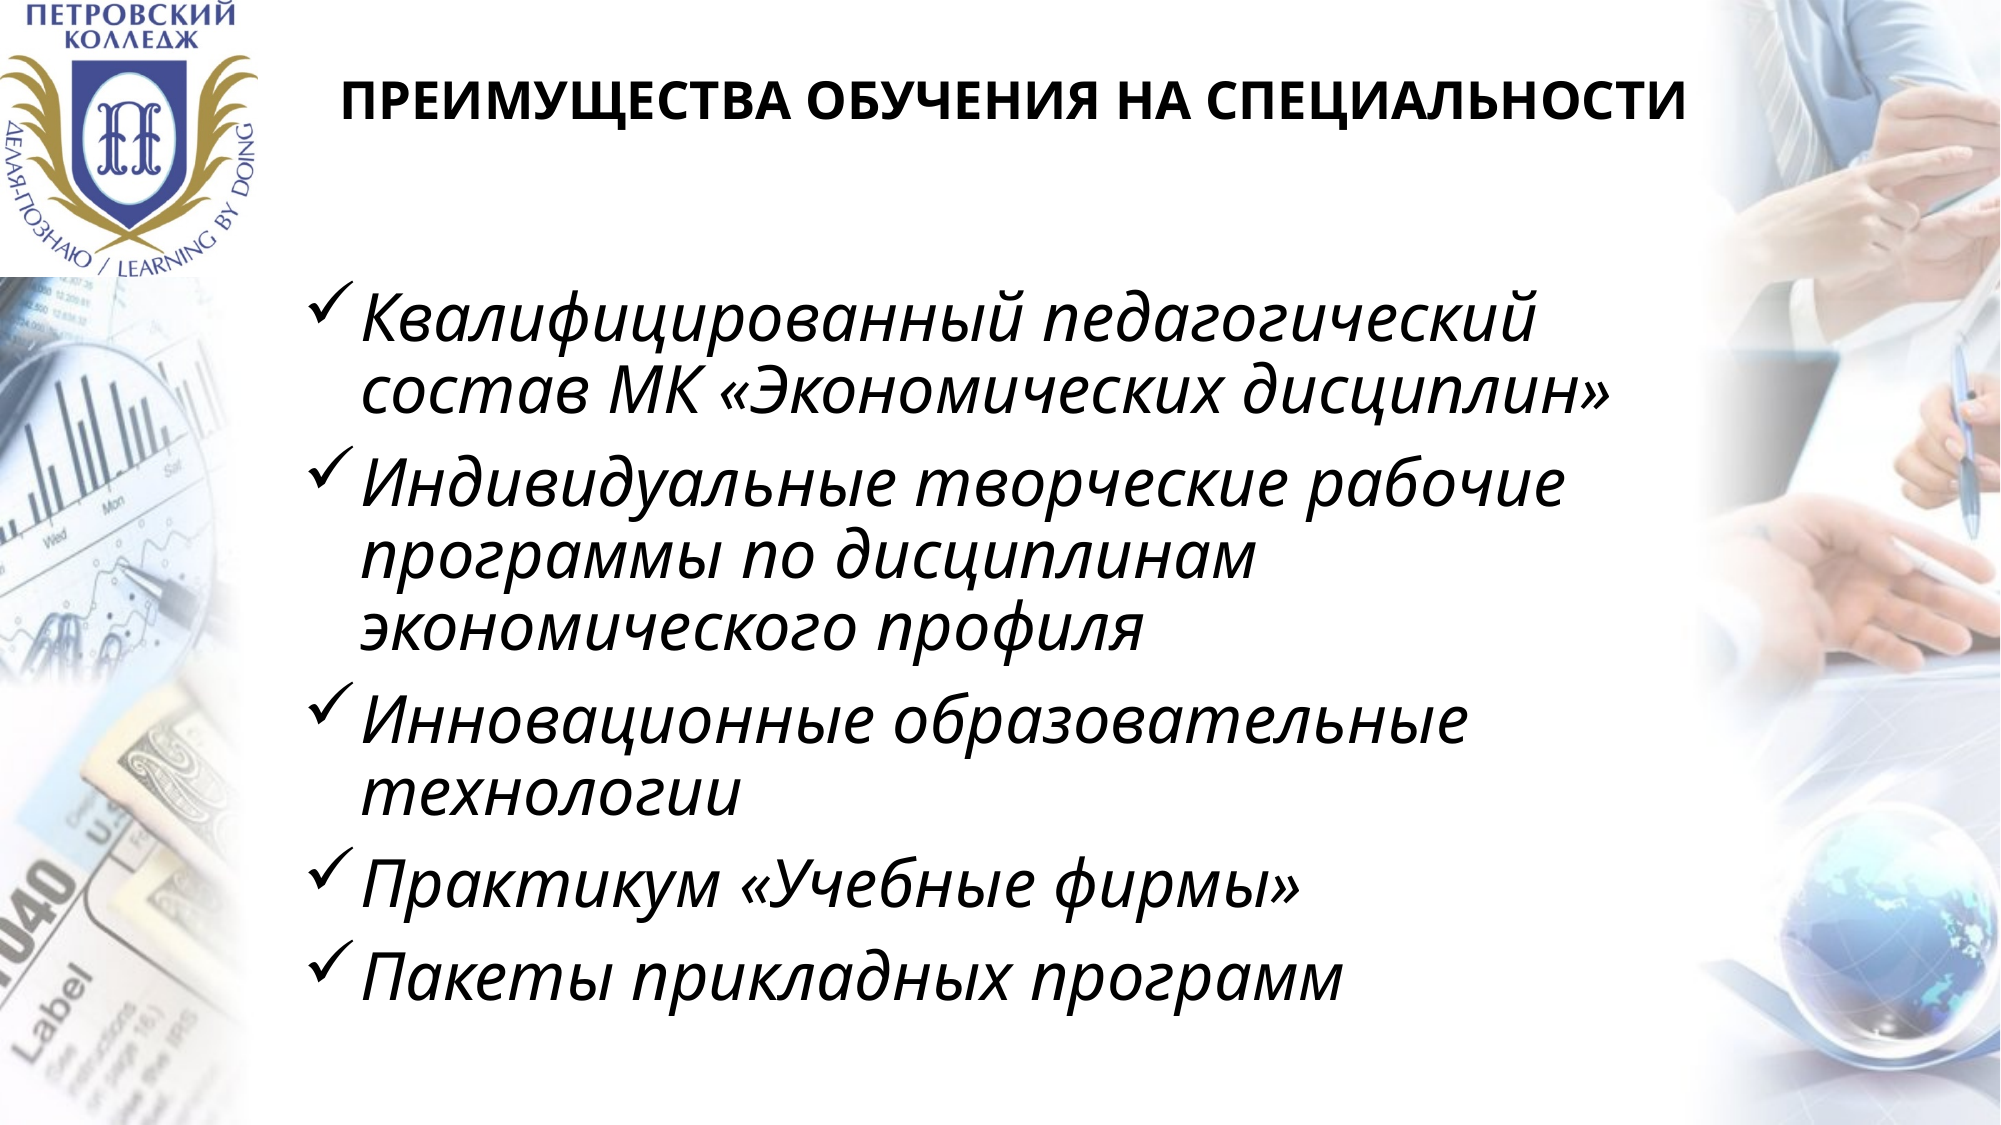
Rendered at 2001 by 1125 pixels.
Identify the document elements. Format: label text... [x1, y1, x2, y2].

title ПРЕИМУЩЕСТВА ОБУЧЕНИЯ НА СПЕЦИАЛЬНОСТИ [288, 30, 1742, 139]
subtitle Квалифицированный педагогический состав МК «Экономических дисциплин» Индивидуальные творческие рабочие программы по дисциплинам экономического профиля Инновационные образовательные технологии Практикум «Учебные фирмы» Пакеты прикладных программ [288, 276, 1719, 1041]
picture [0, 0, 2001, 1125]
